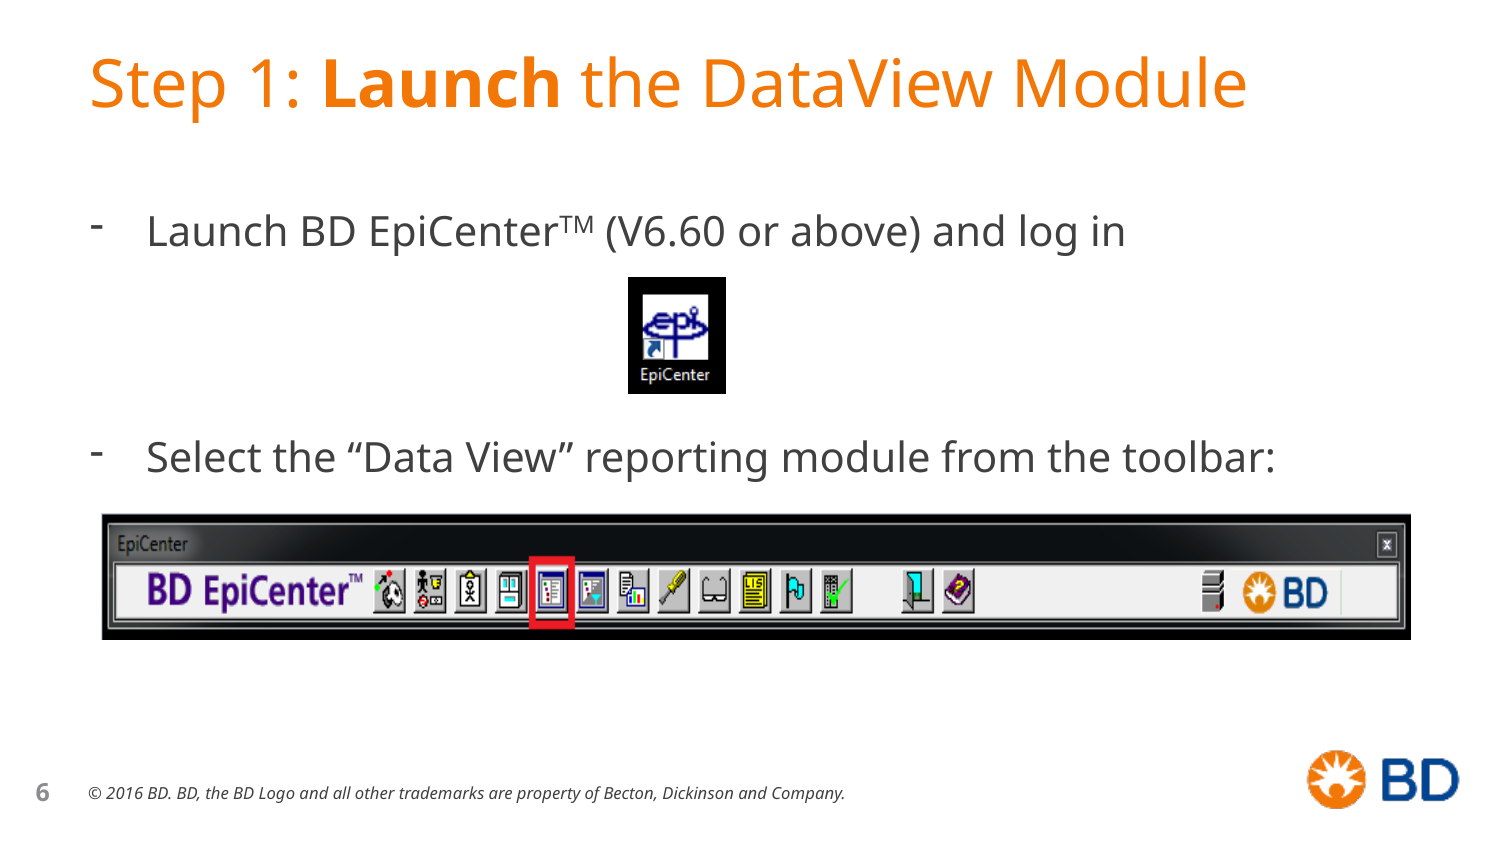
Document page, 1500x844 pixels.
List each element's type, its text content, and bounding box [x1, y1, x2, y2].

text_box Step 1: Launch the DataView Module [75, 18, 1475, 144]
picture [628, 277, 726, 394]
picture [101, 513, 1411, 641]
list Launch BD EpiCenterTM (V6.60 or above) and log in [75, 196, 1279, 267]
picture [1265, 715, 1500, 844]
slide_number 6 [0, 756, 86, 831]
text_box Select the “Data View” reporting module from the toolbar: [74, 423, 1425, 495]
